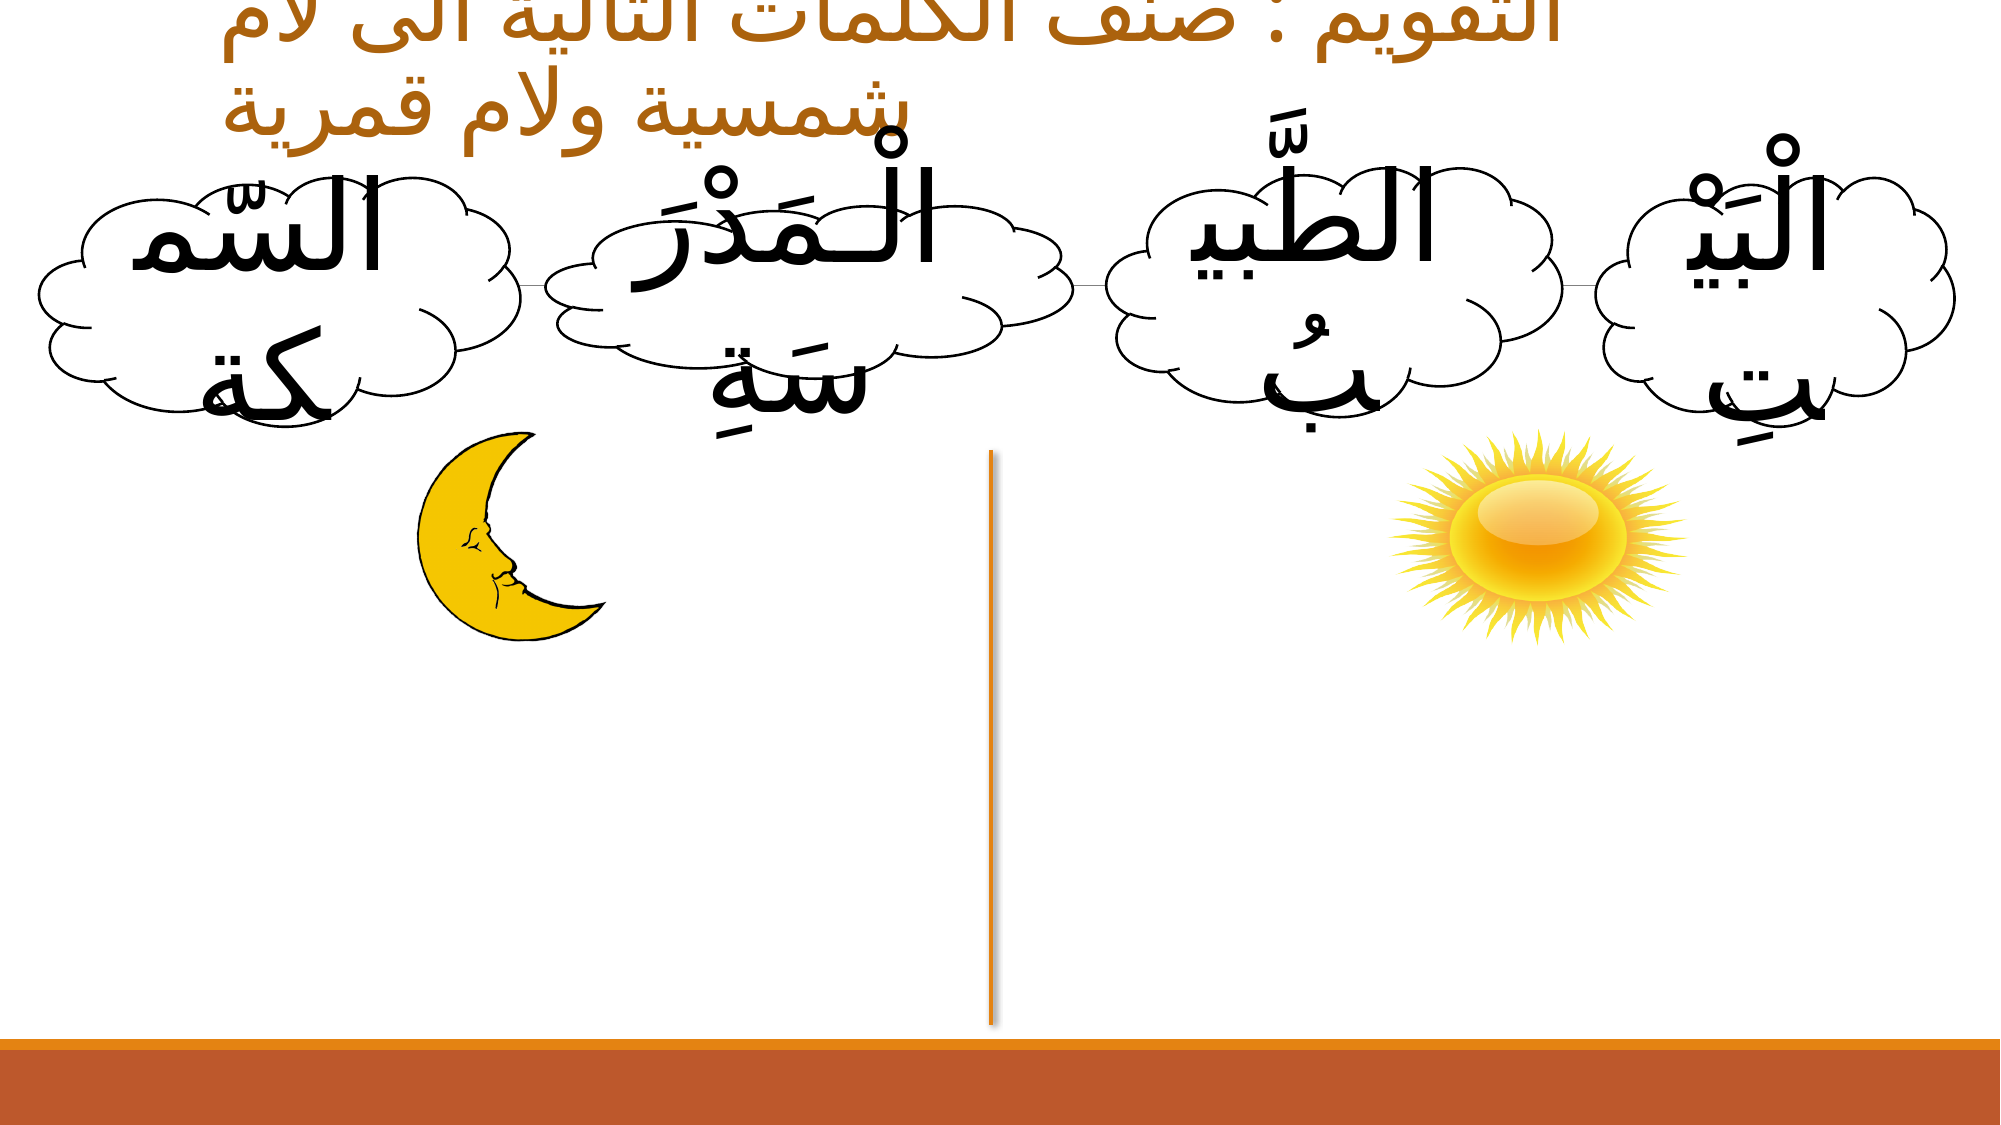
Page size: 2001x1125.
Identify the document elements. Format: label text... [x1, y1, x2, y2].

text_box الْـمَدْرَسَةِ [544, 204, 1075, 381]
text_box السّمكة [37, 176, 522, 429]
text_box الطَّبيبُ [1104, 167, 1564, 419]
picture [368, 388, 673, 693]
title التقويم : صنف الكلمات التالية الى لام شمسية ولام قمرية [204, 10, 1872, 162]
picture [1385, 427, 1691, 648]
text_box الْبَيْتِ [1594, 176, 1956, 429]
